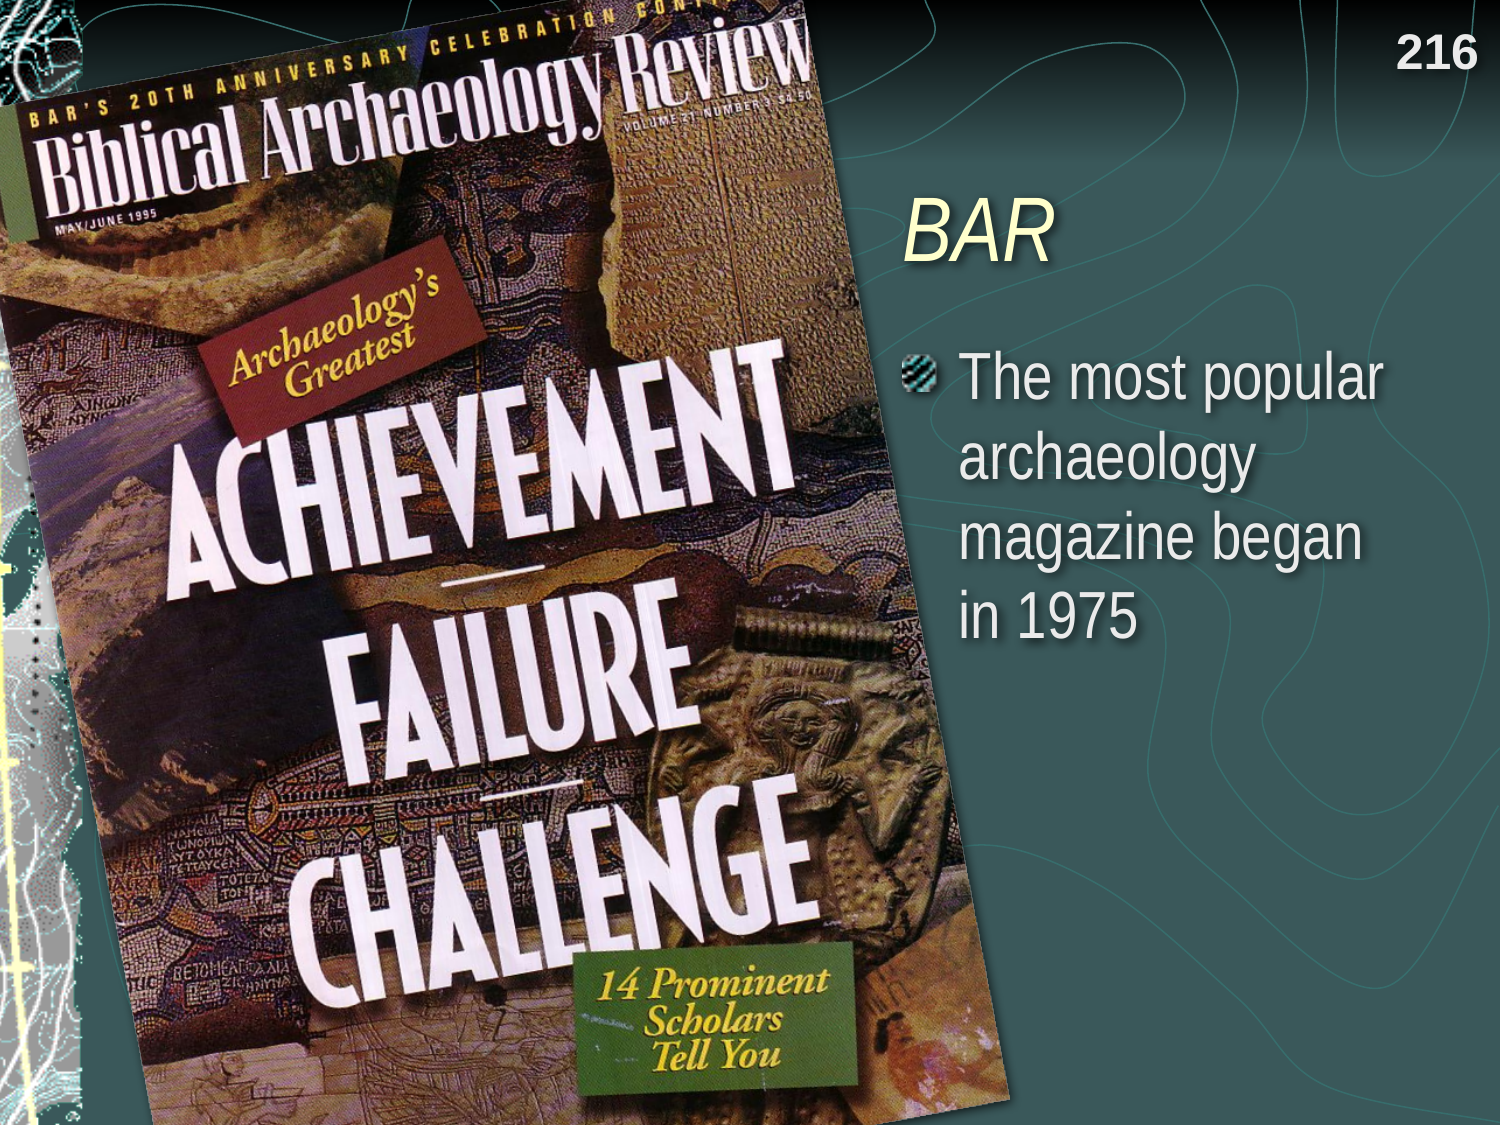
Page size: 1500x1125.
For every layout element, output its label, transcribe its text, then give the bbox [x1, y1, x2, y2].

picture [0, 0, 1009, 1125]
title BAR [913, 99, 1425, 288]
list The most popular archaeology magazine began in 1975 [913, 324, 1425, 1000]
text_box 216 [1374, 12, 1500, 88]
